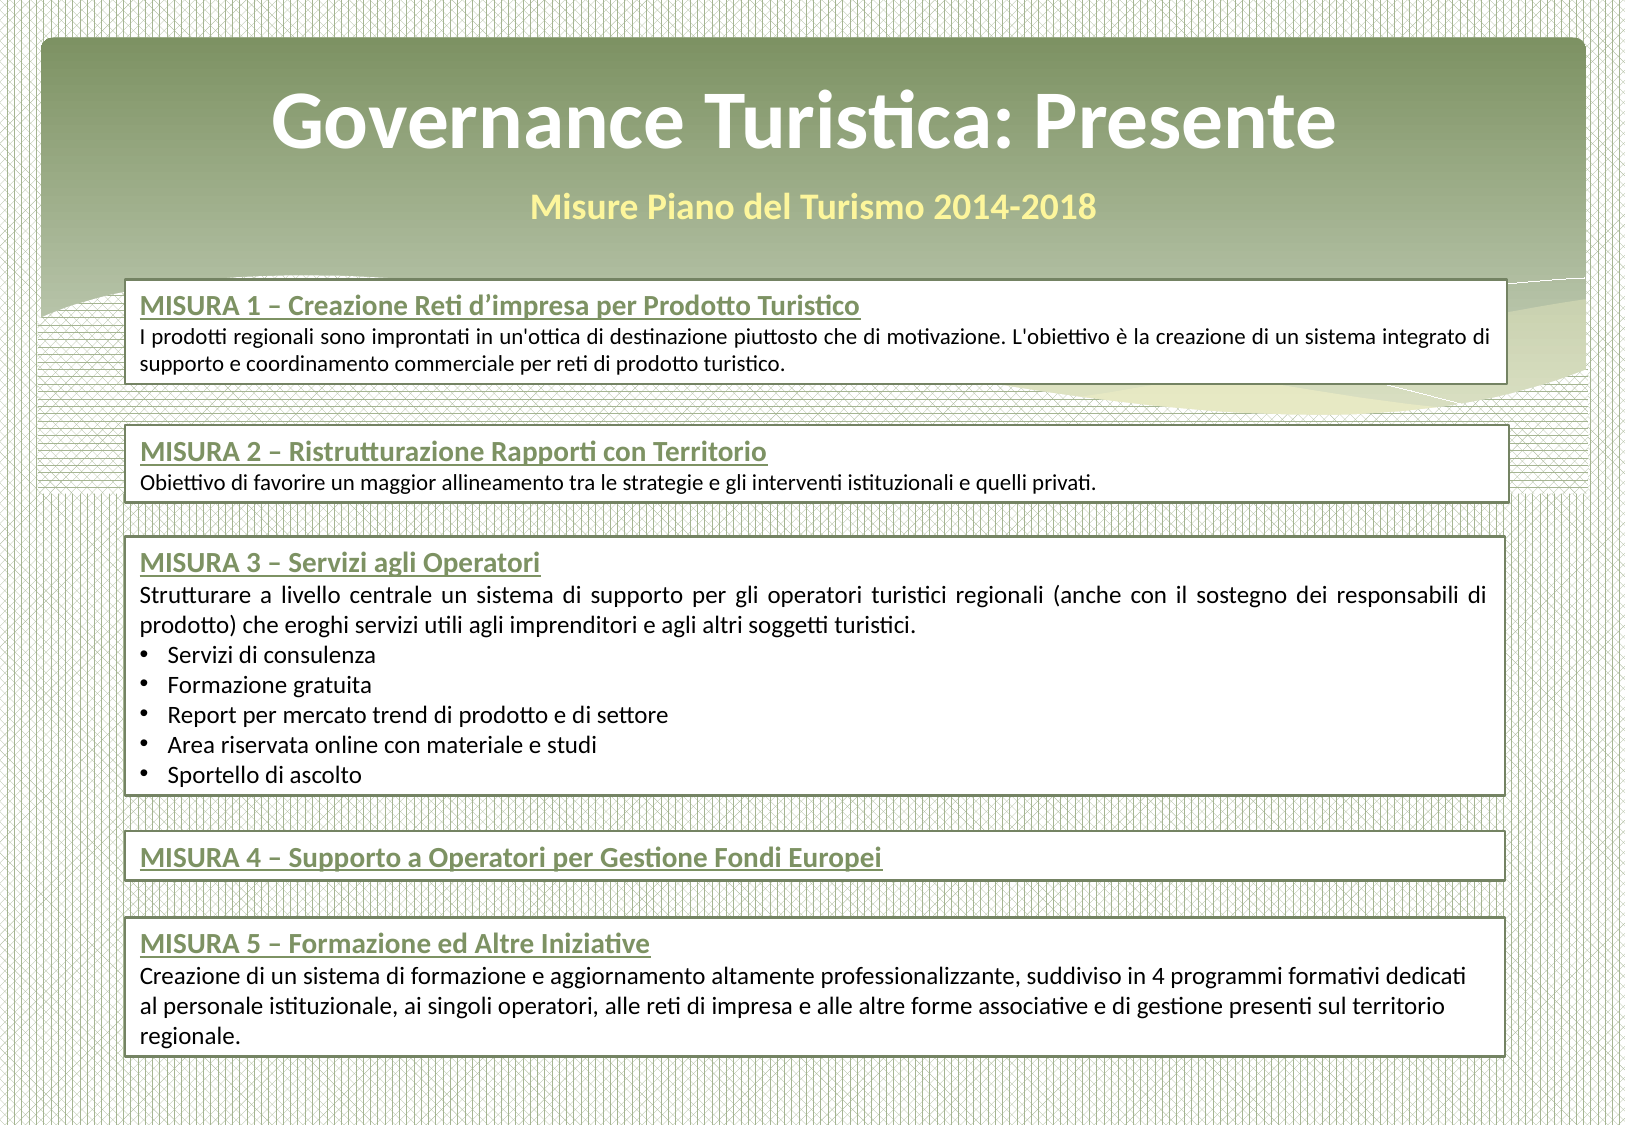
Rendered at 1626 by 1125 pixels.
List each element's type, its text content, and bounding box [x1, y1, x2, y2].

text_box MISURA 4 – Supporto a Operatori per Gestione Fondi Europei [124, 830, 1506, 882]
text_box Misure Piano del Turismo 2014-2018 [153, 174, 1474, 235]
text_box MISURA 5 – Formazione ed Altre Iniziative Creazione di un sistema di formazione e aggiornamento altamente professionalizzante, suddiviso in 4 programmi formativi dedicati al personale istituzionale, ai singoli operatori, alle reti di impresa e alle altre forme associative e di gestione presenti sul territorio regionale. [124, 916, 1506, 1058]
text_box MISURA 1 – Creazione Reti d’impresa per Prodotto Turistico I prodotti regionali sono improntati in un'ottica di destinazione piuttosto che di motivazione. L'obiettivo è la creazione di un sistema integrato di supporto e coordinamento commerciale per reti di prodotto turistico. [124, 278, 1508, 385]
text_box MISURA 2 – Ristrutturazione Rapporti con Territorio Obiettivo di favorire un maggior allineamento tra le strategie e gli interventi istituzionali e quelli privati. [124, 424, 1510, 504]
text_box Governance Turistica: Presente [87, 58, 1541, 174]
text_box MISURA 3 – Servizi agli Operatori Strutturare a livello centrale un sistema di supporto per gli operatori turistici regionali (anche con il sostegno dei responsabili di prodotto) che eroghi servizi utili agli imprenditori e agli altri soggetti turistici. Servizi di consulenza Formazione gratuita Report per mercato trend di prodotto e di settore Area riservata online con materiale e studi Sportello di ascolto [124, 535, 1506, 797]
